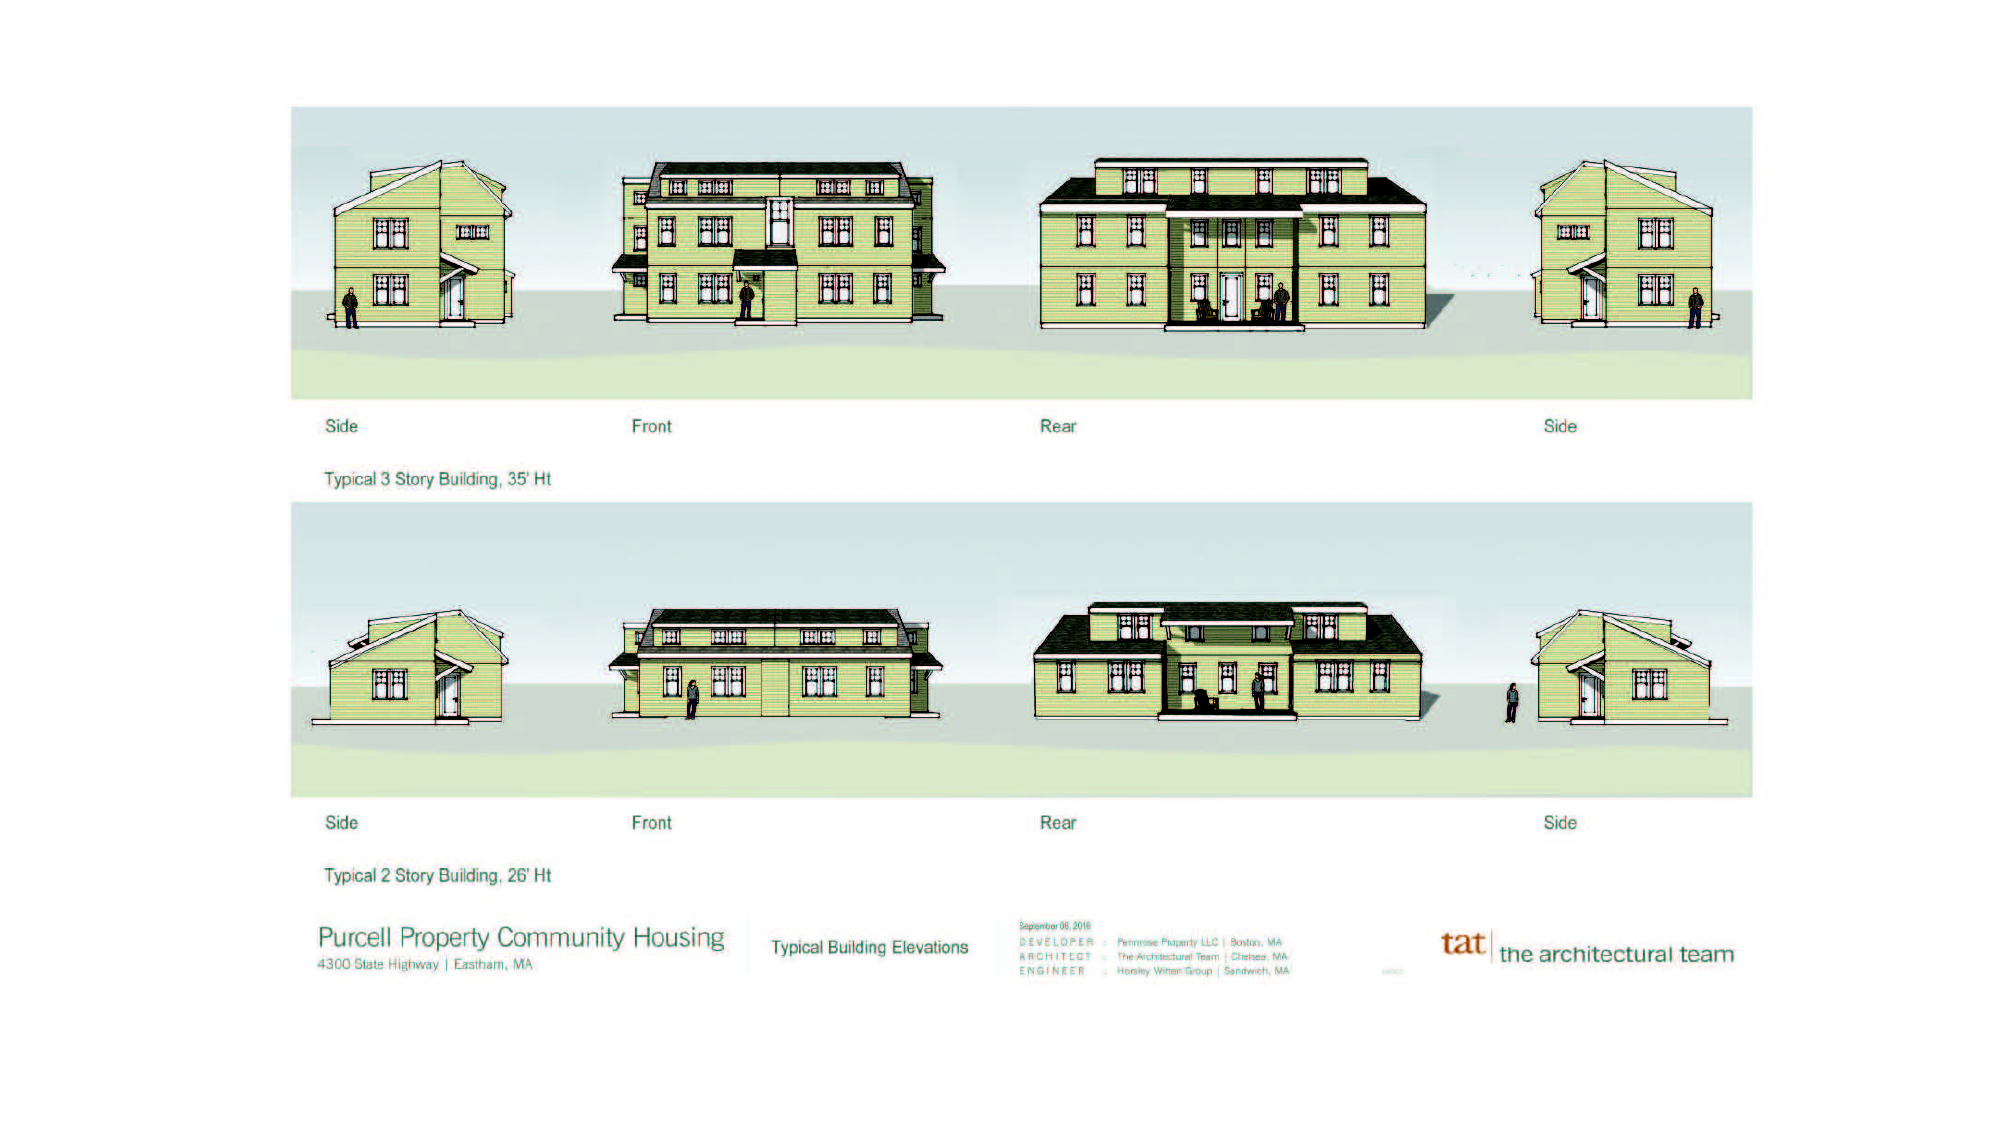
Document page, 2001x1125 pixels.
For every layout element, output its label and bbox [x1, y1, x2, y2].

picture [241, 26, 1801, 1074]
